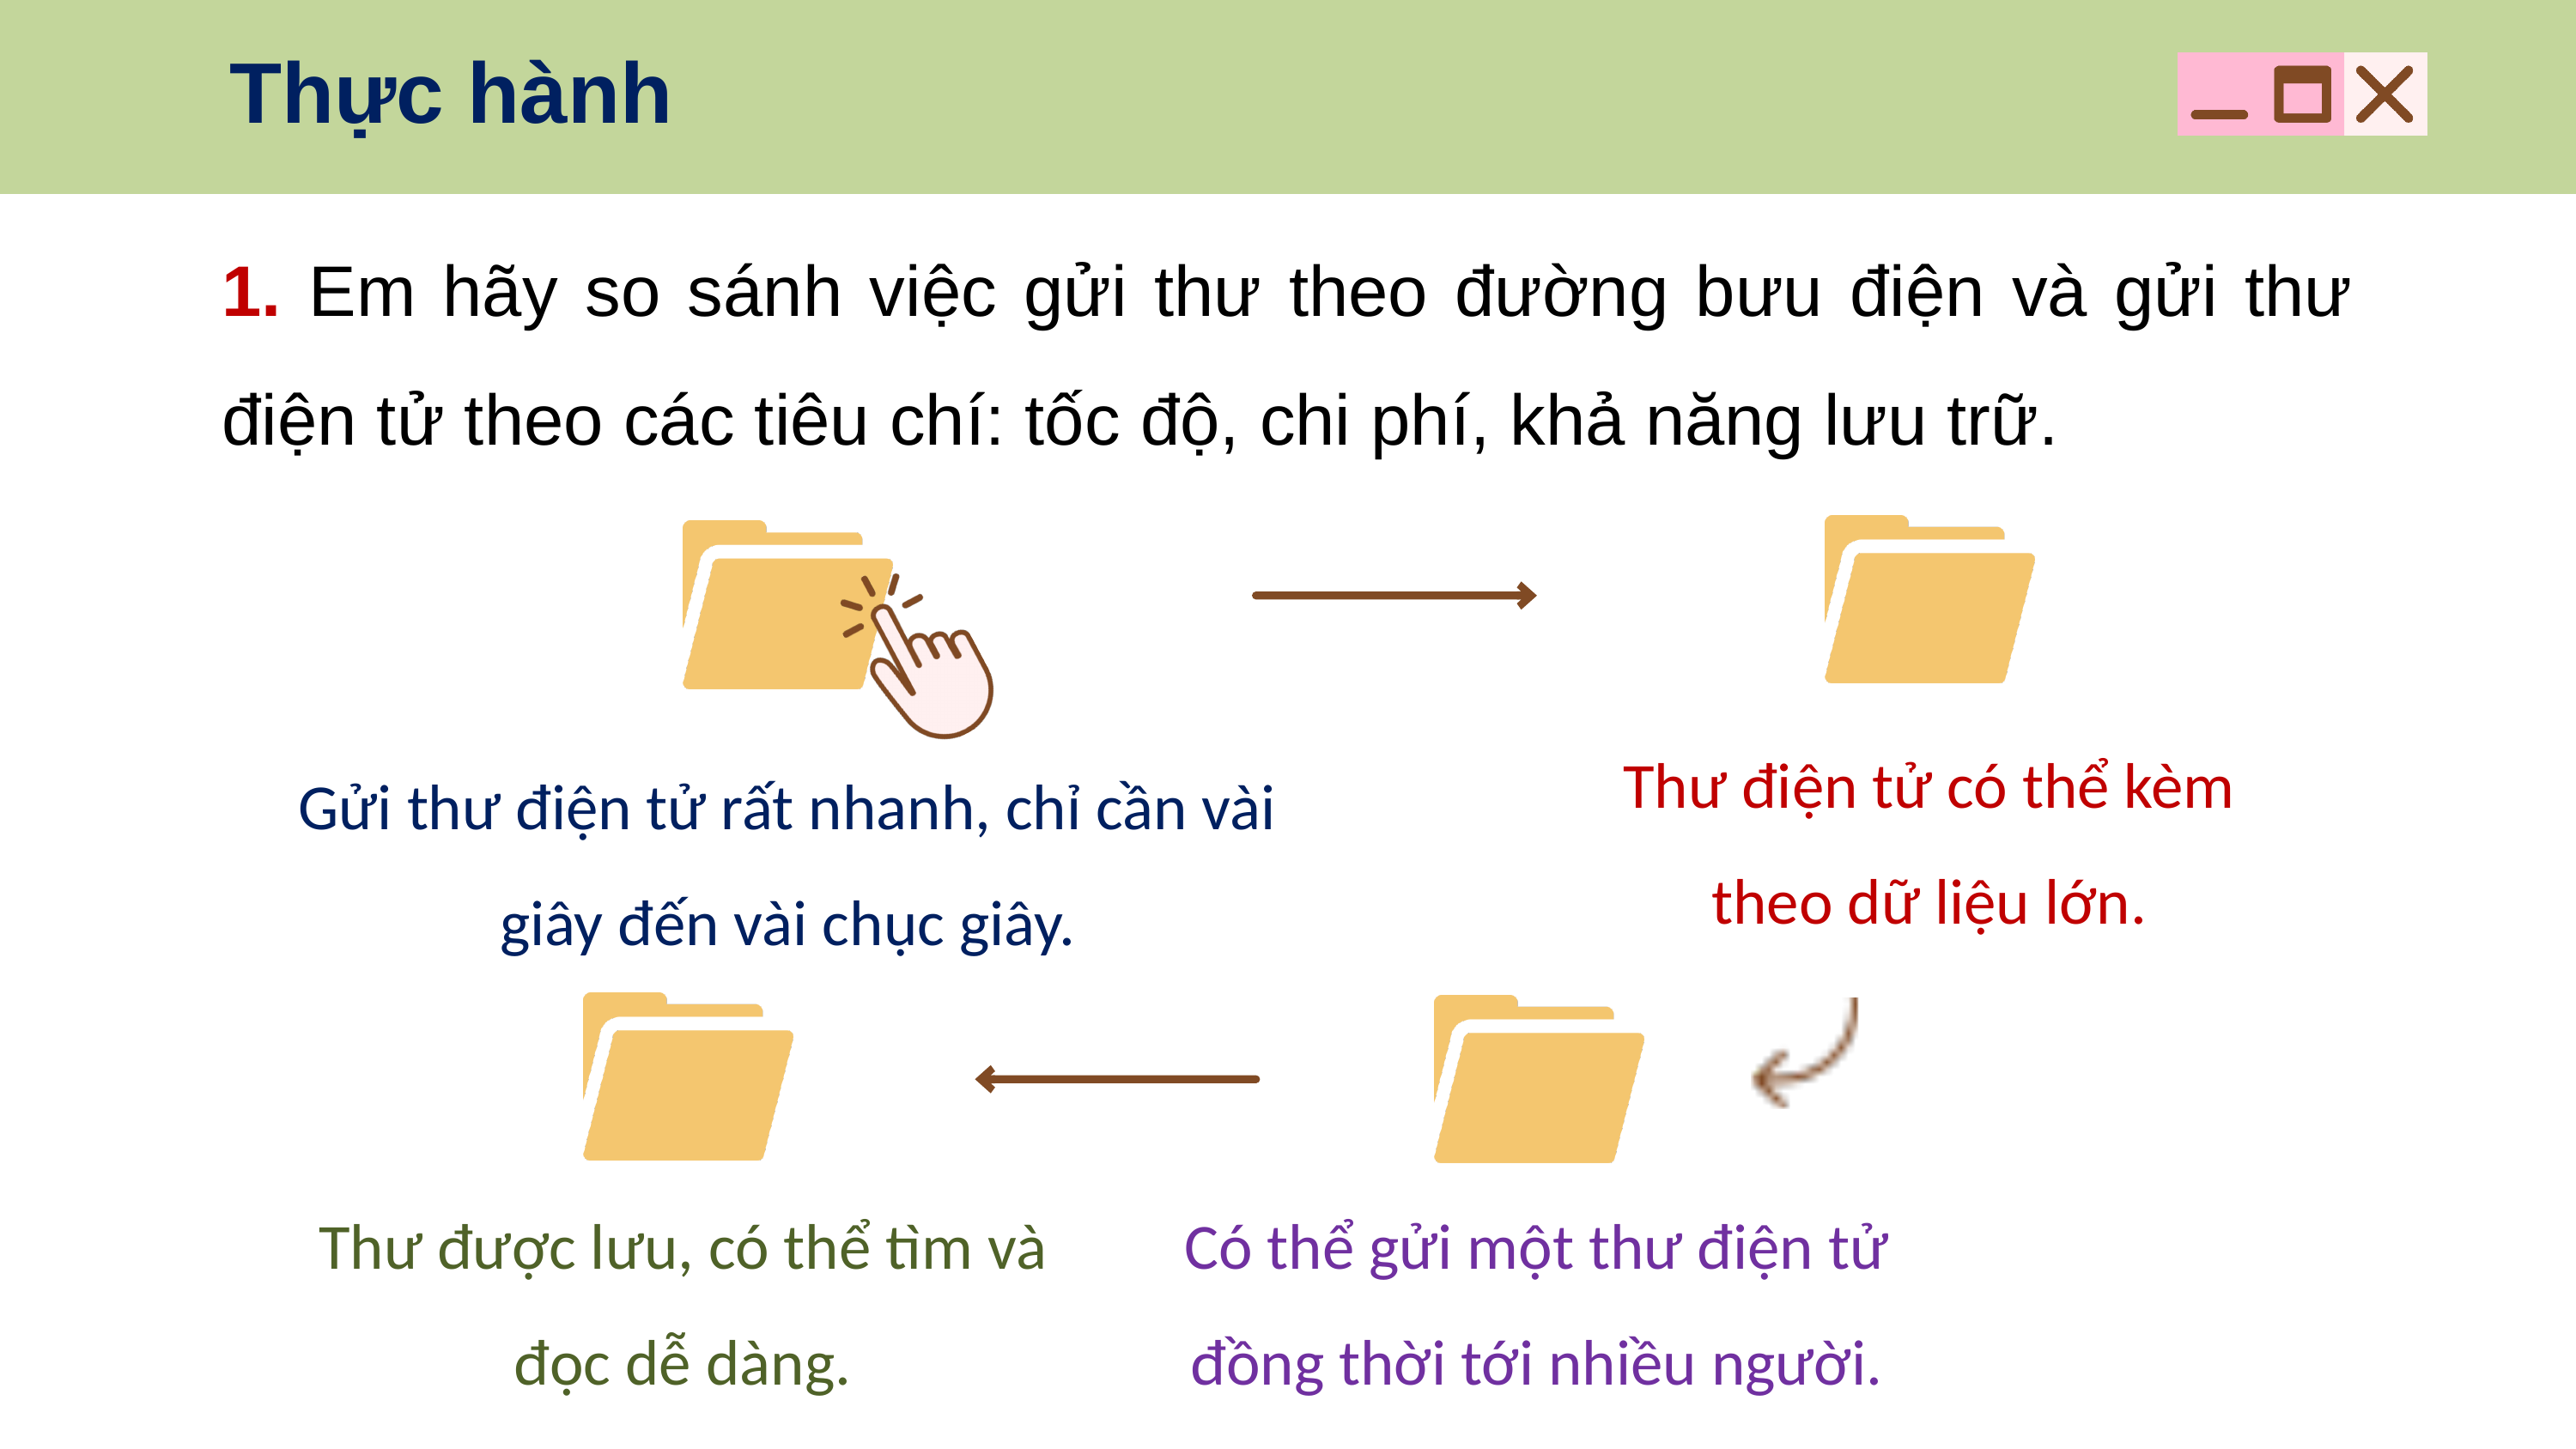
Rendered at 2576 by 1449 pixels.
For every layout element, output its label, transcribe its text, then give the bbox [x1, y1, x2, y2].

text_box 1. Em hãy so sánh việc gửi thư theo đường bưu điện và gửi thư điện tử theo các tiêu chí: tốc độ, chi phí, khả năng lưu trữ. [209, 195, 2367, 466]
picture [2178, 52, 2427, 136]
picture [1749, 997, 1861, 1107]
text_box Thực hành [229, 81, 696, 141]
text_box Thư điện tử có thể kèm theo dữ liệu lớn. [1599, 699, 2260, 944]
text_box [0, 0, 2576, 194]
picture [1434, 995, 1644, 1163]
text_box Thư được lưu, có thể tìm và đọc dễ dàng. [291, 1160, 1074, 1405]
picture [683, 520, 1010, 748]
text_box Có thể gửi một thư điện tử đồng thời tới nhiều người. [1116, 1160, 1958, 1405]
picture [1824, 514, 2035, 683]
text_box Gửi thư điện tử rất nhanh, chỉ cần vài giây đến vài chục giây. [257, 719, 1319, 965]
picture [582, 992, 793, 1161]
